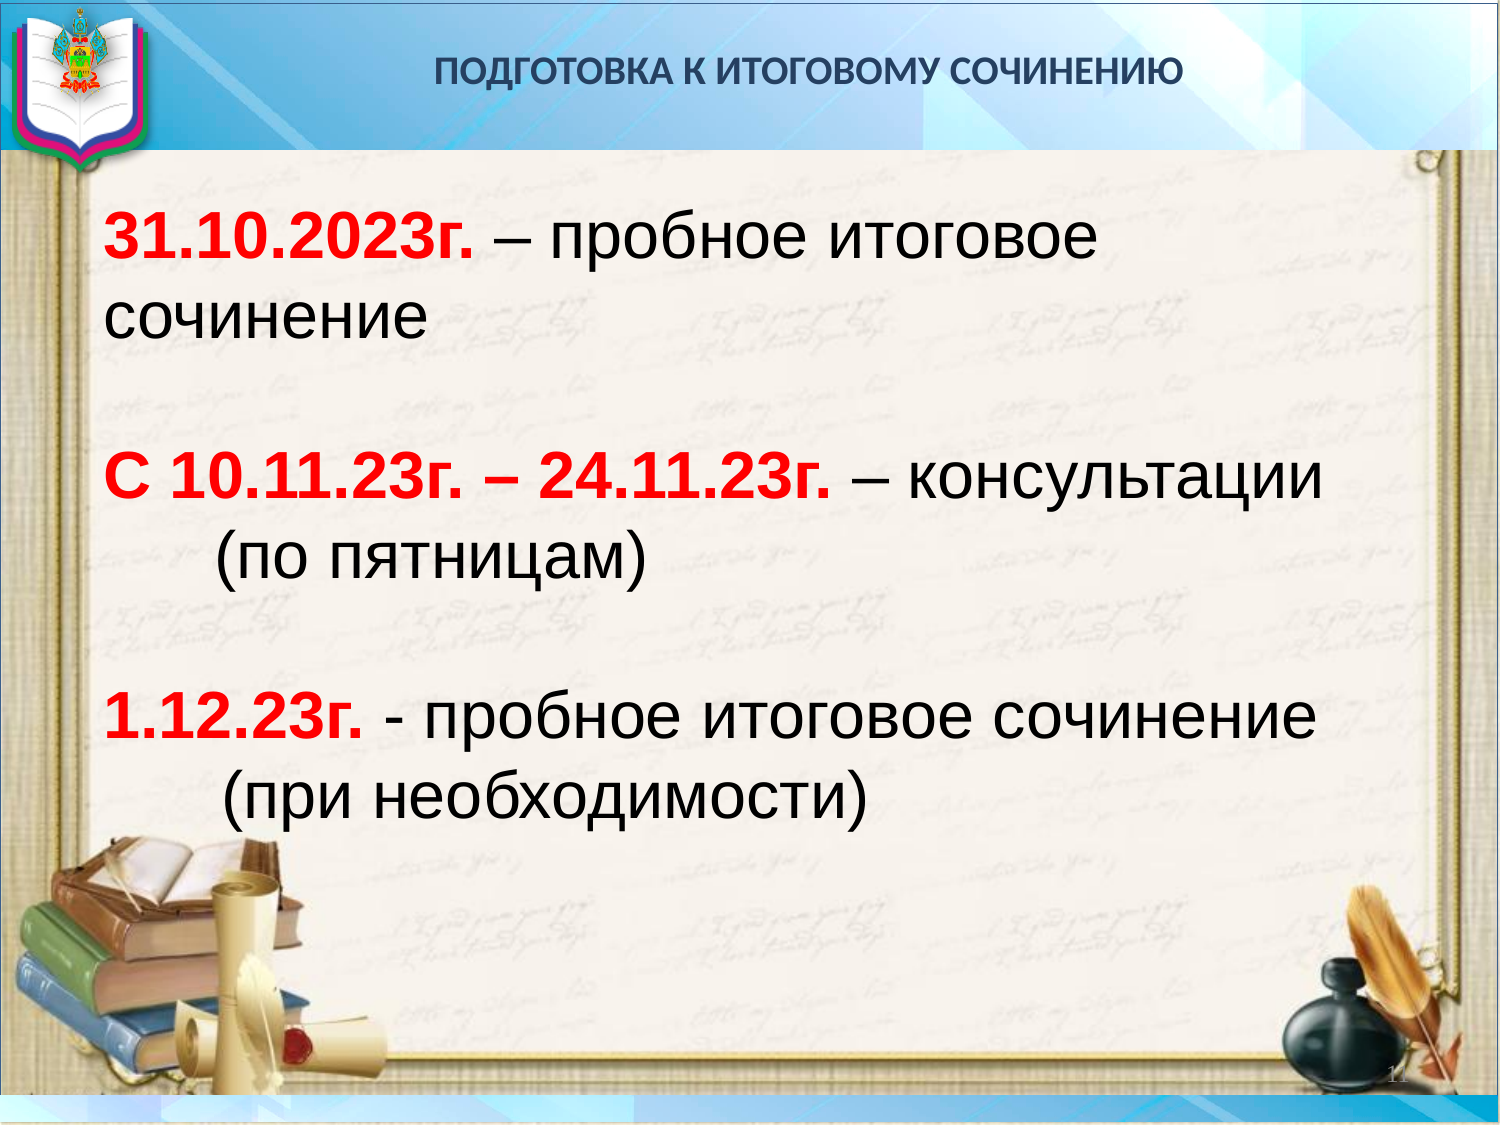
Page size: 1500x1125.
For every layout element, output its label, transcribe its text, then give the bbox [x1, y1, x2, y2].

picture [0, 0, 1500, 1125]
slide_number 11 [1074, 1042, 1425, 1103]
text_box 31.10.2023г. – пробное итоговое сочинение С 10.11.23г. – 24.11.23г. – консультации (по пятницам) 1.12.23г. - пробное итоговое сочинение (при необходимости) [88, 184, 1436, 919]
title ПОДГОТОВКА К ИТОГОВОМУ СОЧИНЕНИЮ [147, 0, 1471, 138]
